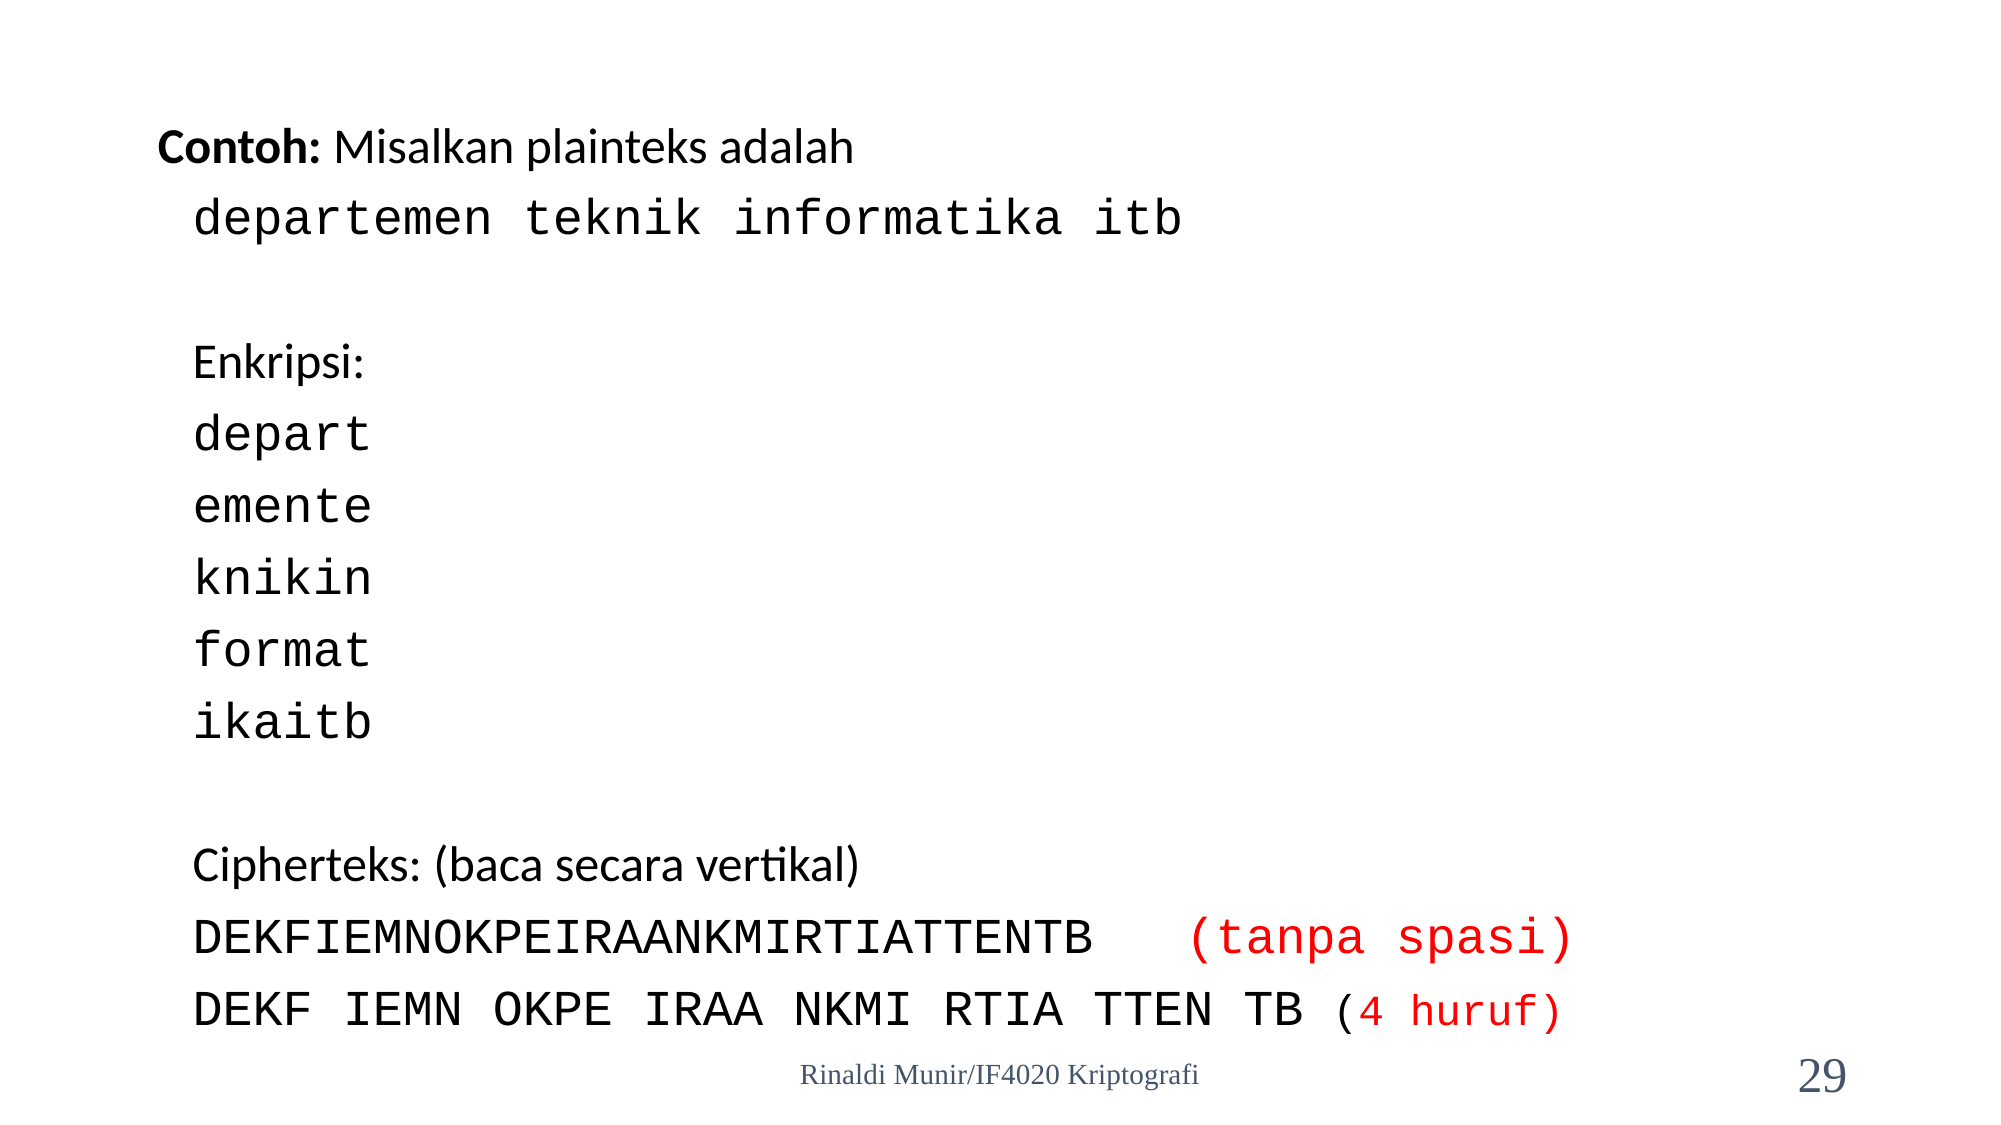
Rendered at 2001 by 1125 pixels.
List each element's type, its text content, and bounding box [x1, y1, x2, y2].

slide_number 29 [1412, 1050, 1863, 1103]
footer Rinaldi Munir/IF4020 Kriptografi [662, 1050, 1338, 1103]
list Contoh: Misalkan plainteks adalah departemen teknik informatika itb Enkripsi: depart emente knikin format ikaitb Cipherteks: (baca secara vertikal) DEKFIEMNOKPEIRAANKMIRTIATTENTB (tanpa spasi) DEKF IEMN OKPE IRAA NKMI RTIA TTEN TB (4 huruf) [142, 112, 1890, 1050]
